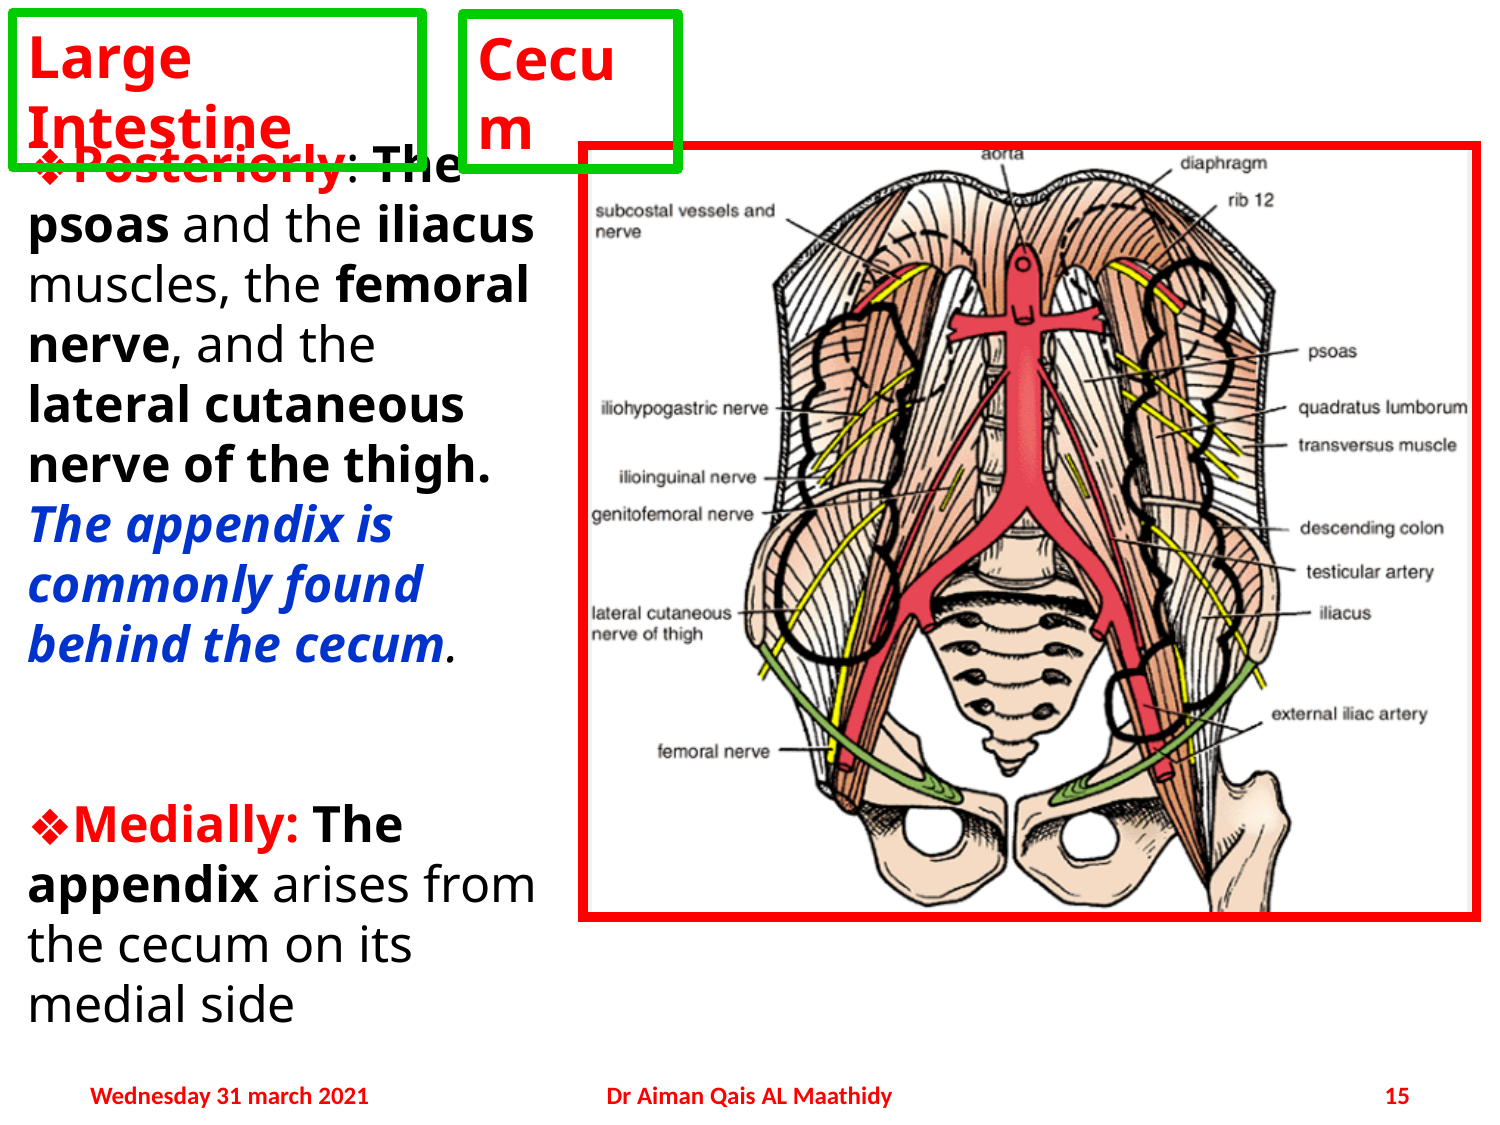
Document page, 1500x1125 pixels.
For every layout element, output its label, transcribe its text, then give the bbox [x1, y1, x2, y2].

footer Dr Aiman Qais AL Maathidy [512, 1065, 988, 1125]
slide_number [75, 1065, 425, 1125]
slide_number ‹#› [1074, 1065, 1425, 1125]
text_box Cecum [462, 14, 679, 170]
picture [587, 149, 1472, 913]
text_box Large Intestine [12, 12, 422, 168]
text_box Posteriorly: The psoas and the iliacus muscles, the femoral nerve, and the lateral cutaneous nerve of the thigh. The appendix is commonly found behind the cecum. Medially: The appendix arises from the cecum on its medial side [12, 124, 563, 1040]
